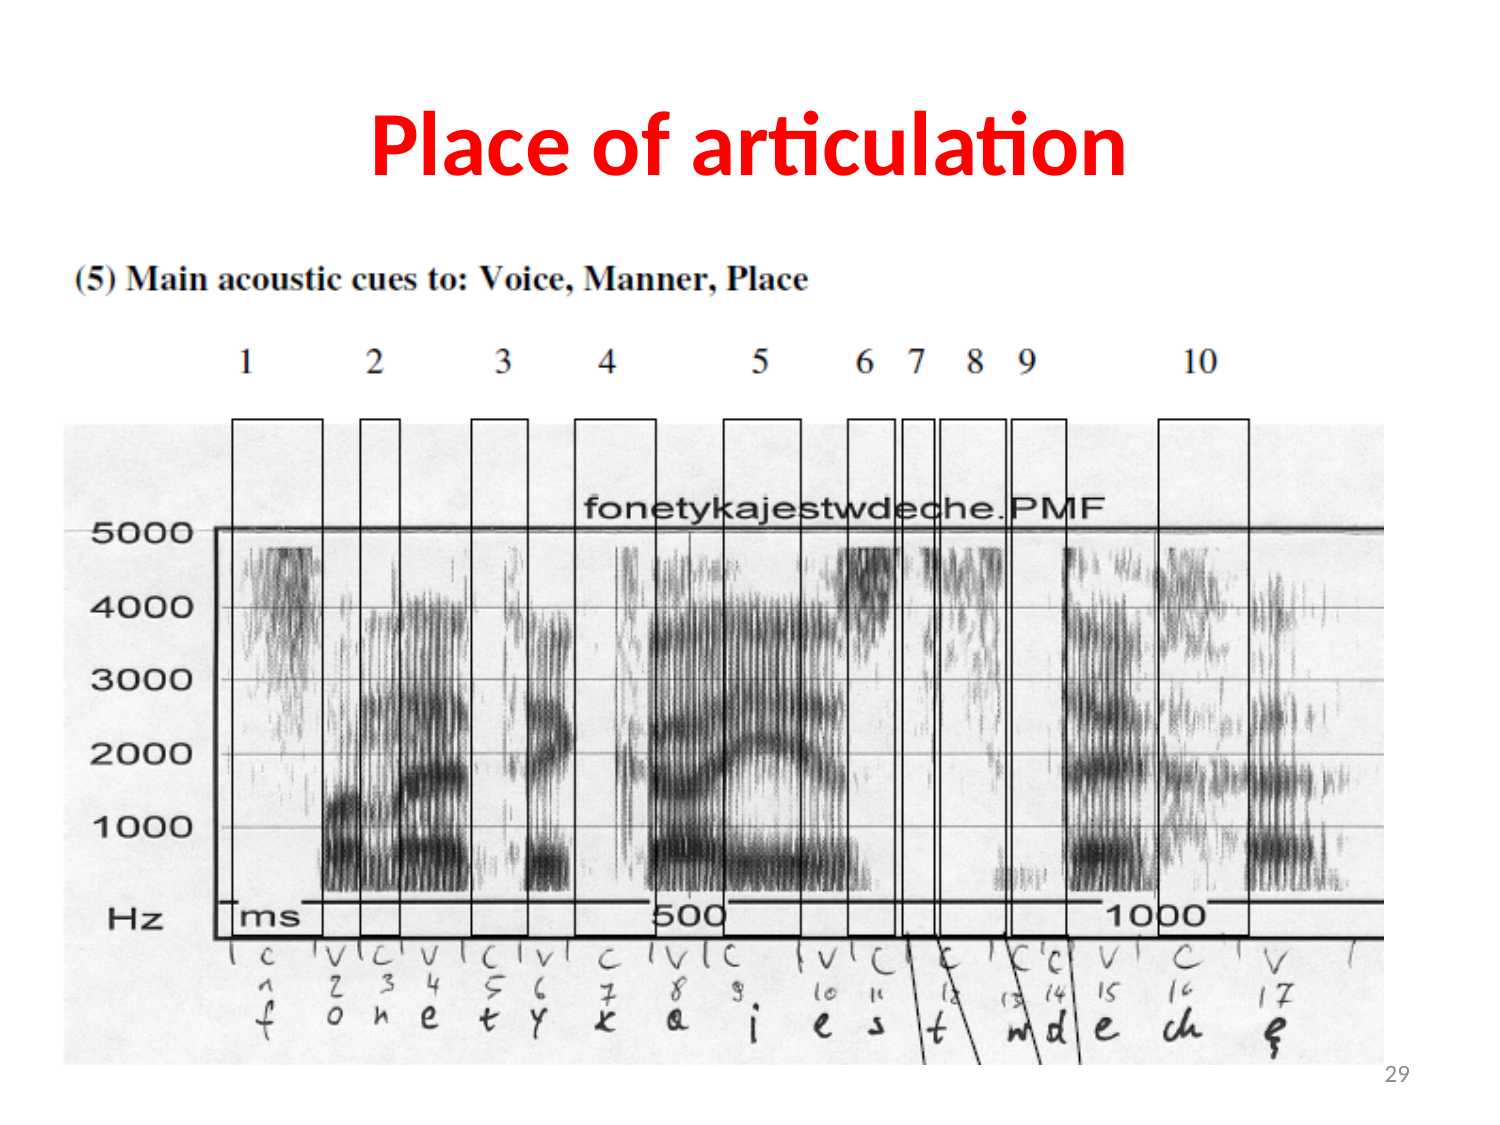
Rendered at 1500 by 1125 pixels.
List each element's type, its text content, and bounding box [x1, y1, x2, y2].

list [52, 255, 1384, 1065]
slide_number 29 [1074, 1042, 1425, 1103]
title Place of articulation [75, 45, 1425, 233]
